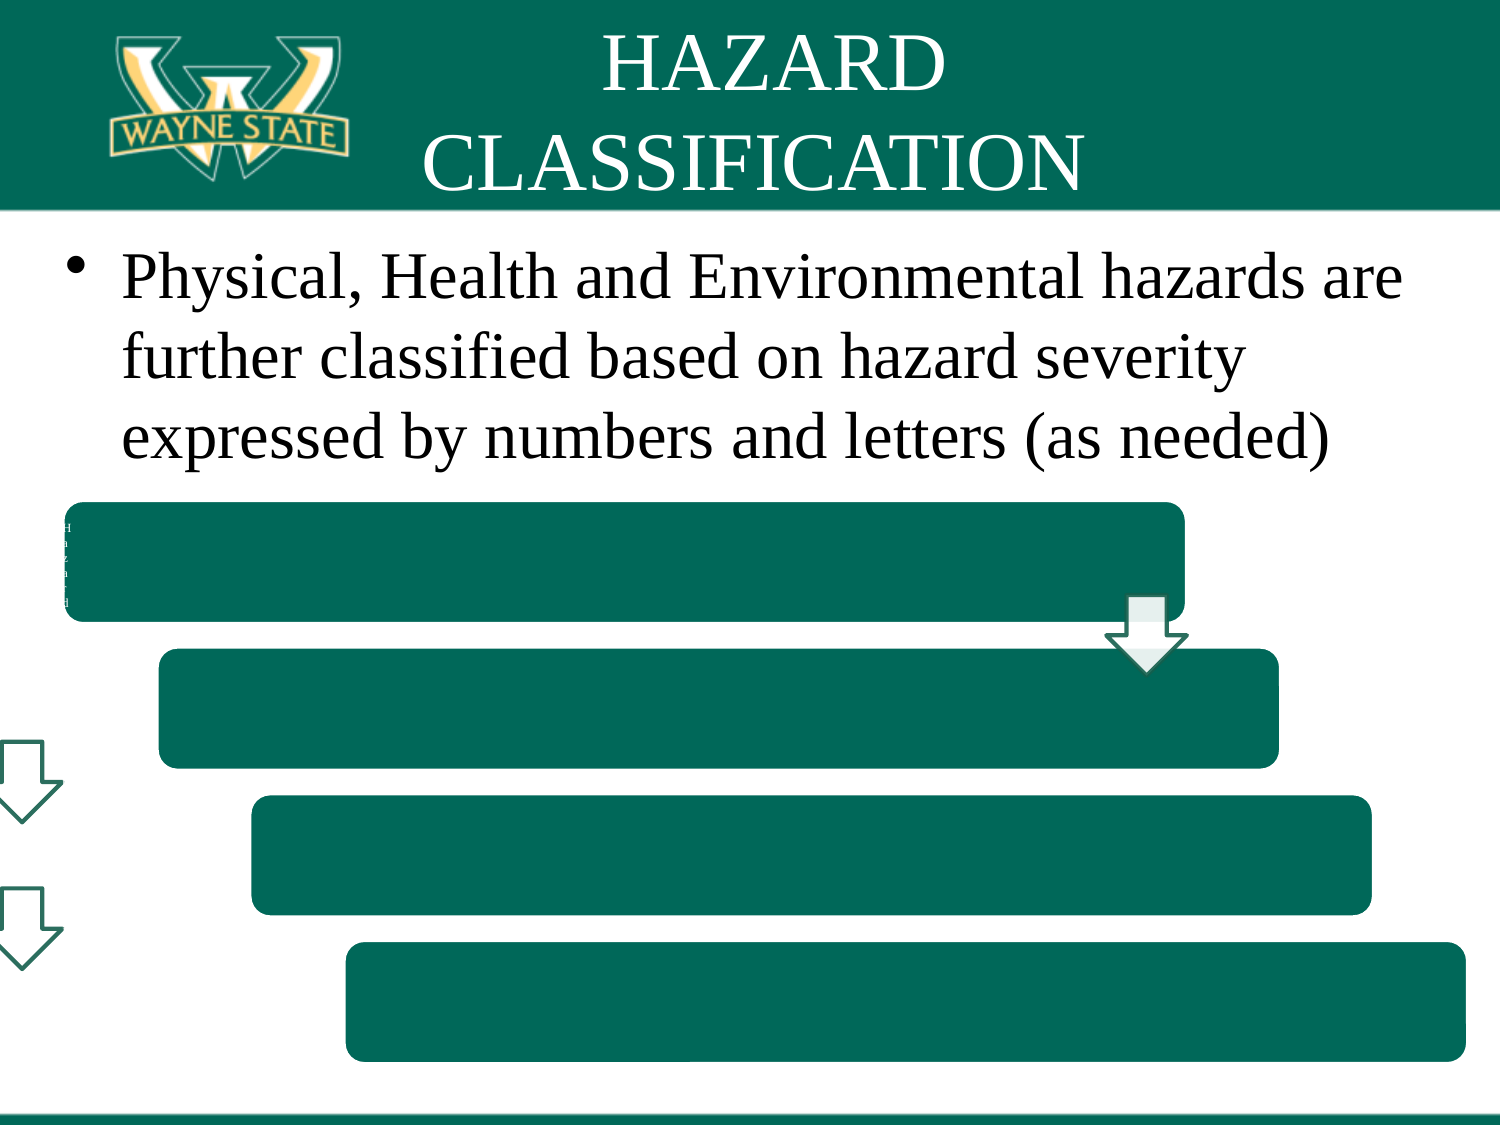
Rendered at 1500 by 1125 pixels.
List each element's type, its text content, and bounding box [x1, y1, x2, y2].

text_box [62, 499, 1469, 1065]
title HAZARD CLASSIFICATION [249, 0, 1300, 125]
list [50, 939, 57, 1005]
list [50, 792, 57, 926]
list Physical, Health and Environmental hazards are further classified based on hazard severity expressed by numbers and letters (as needed) [50, 224, 1450, 779]
picture [0, 799, 50, 926]
picture [0, 0, 1500, 1125]
